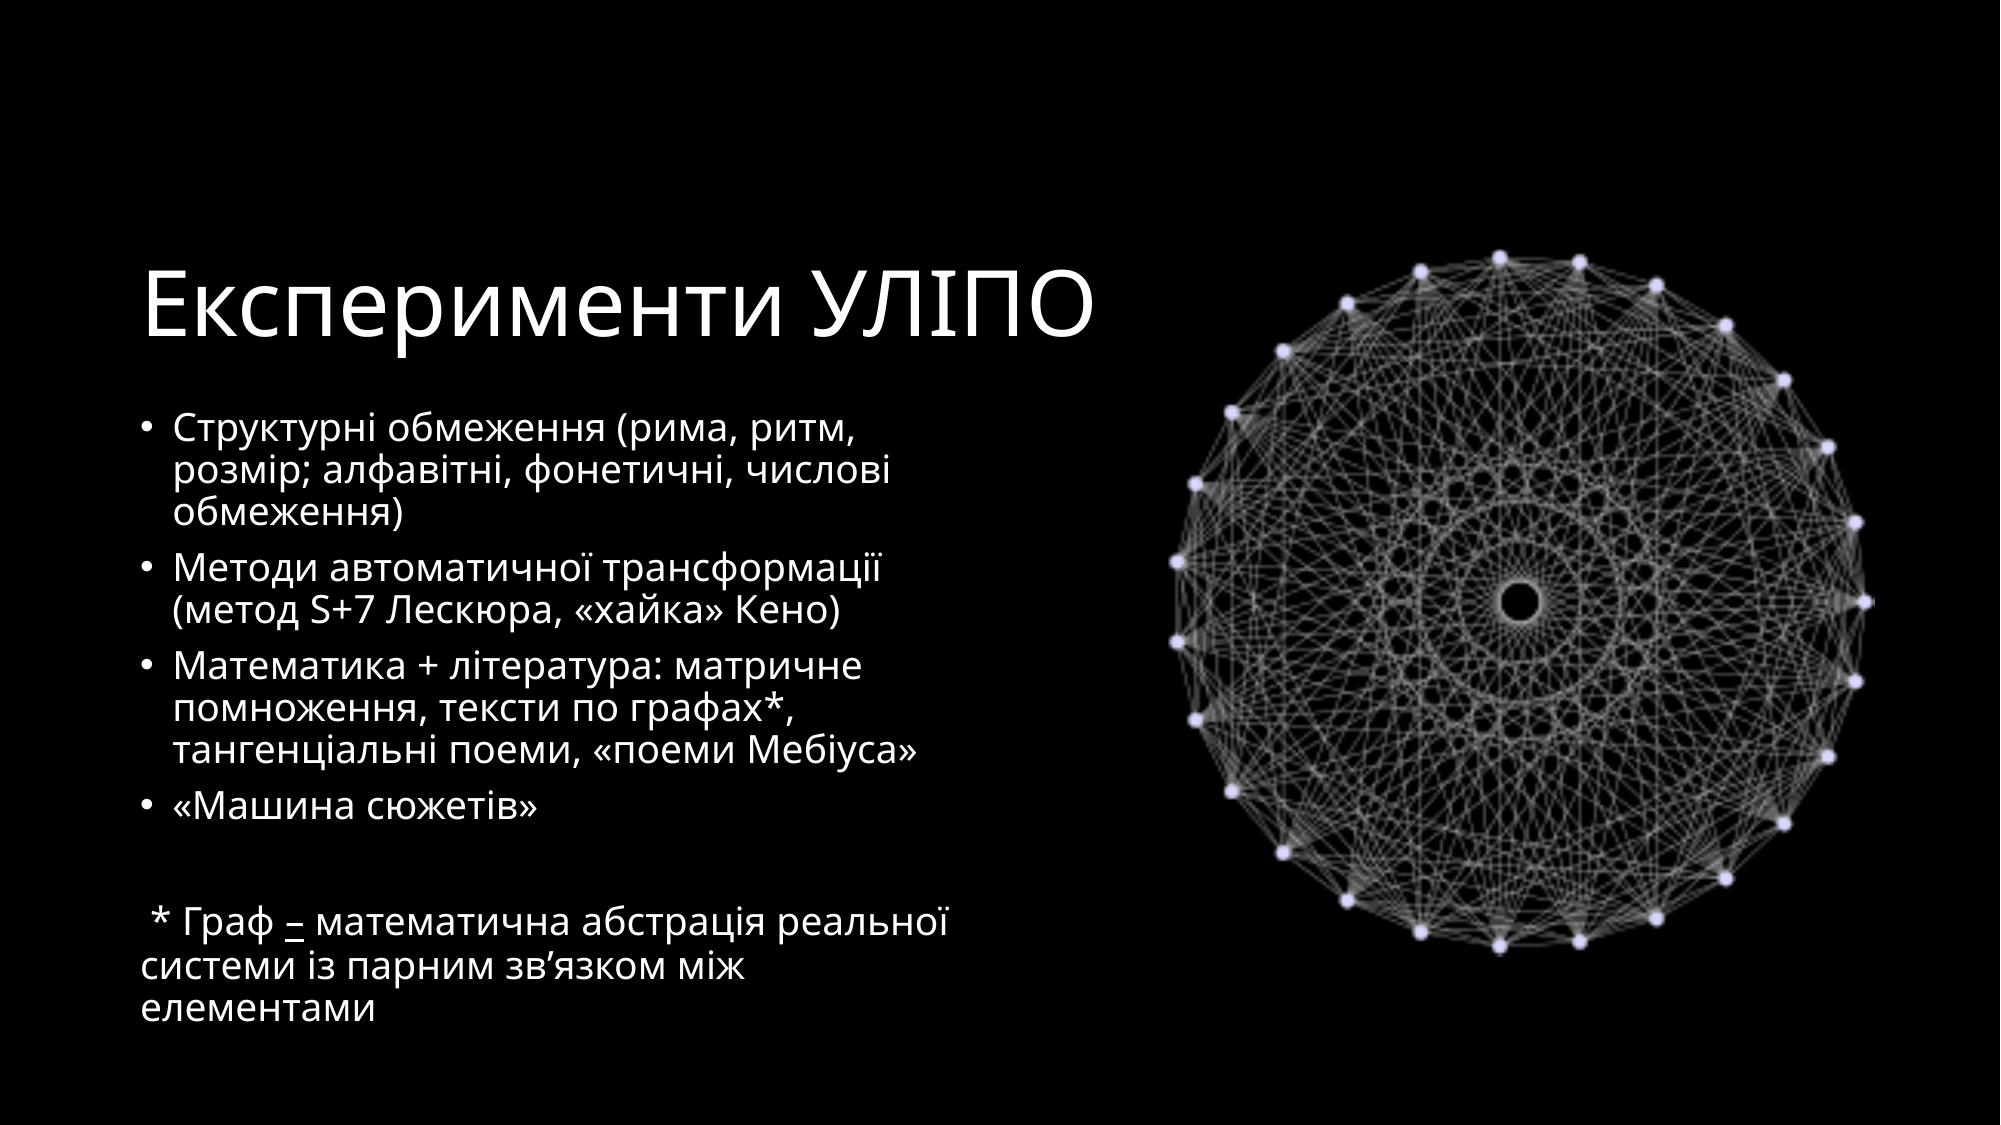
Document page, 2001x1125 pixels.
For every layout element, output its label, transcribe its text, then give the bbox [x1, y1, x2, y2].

list Структурні обмеження (рима, ритм, розмір; алфавітні, фонетичні, числові обмеження) Методи автоматичної трансформації (метод S+7 Лескюра, «хайка» Кено) Математика + література: матричне помноження, тексти по графах*, тангенціальні поеми, «поеми Мебіуса» «Машина сюжетів» * Граф – математична абстрація реальної системи із парним зв’язком між елементами [125, 399, 967, 1044]
title Експерименти УЛІПО [125, 249, 1167, 458]
picture [1167, 249, 1875, 958]
